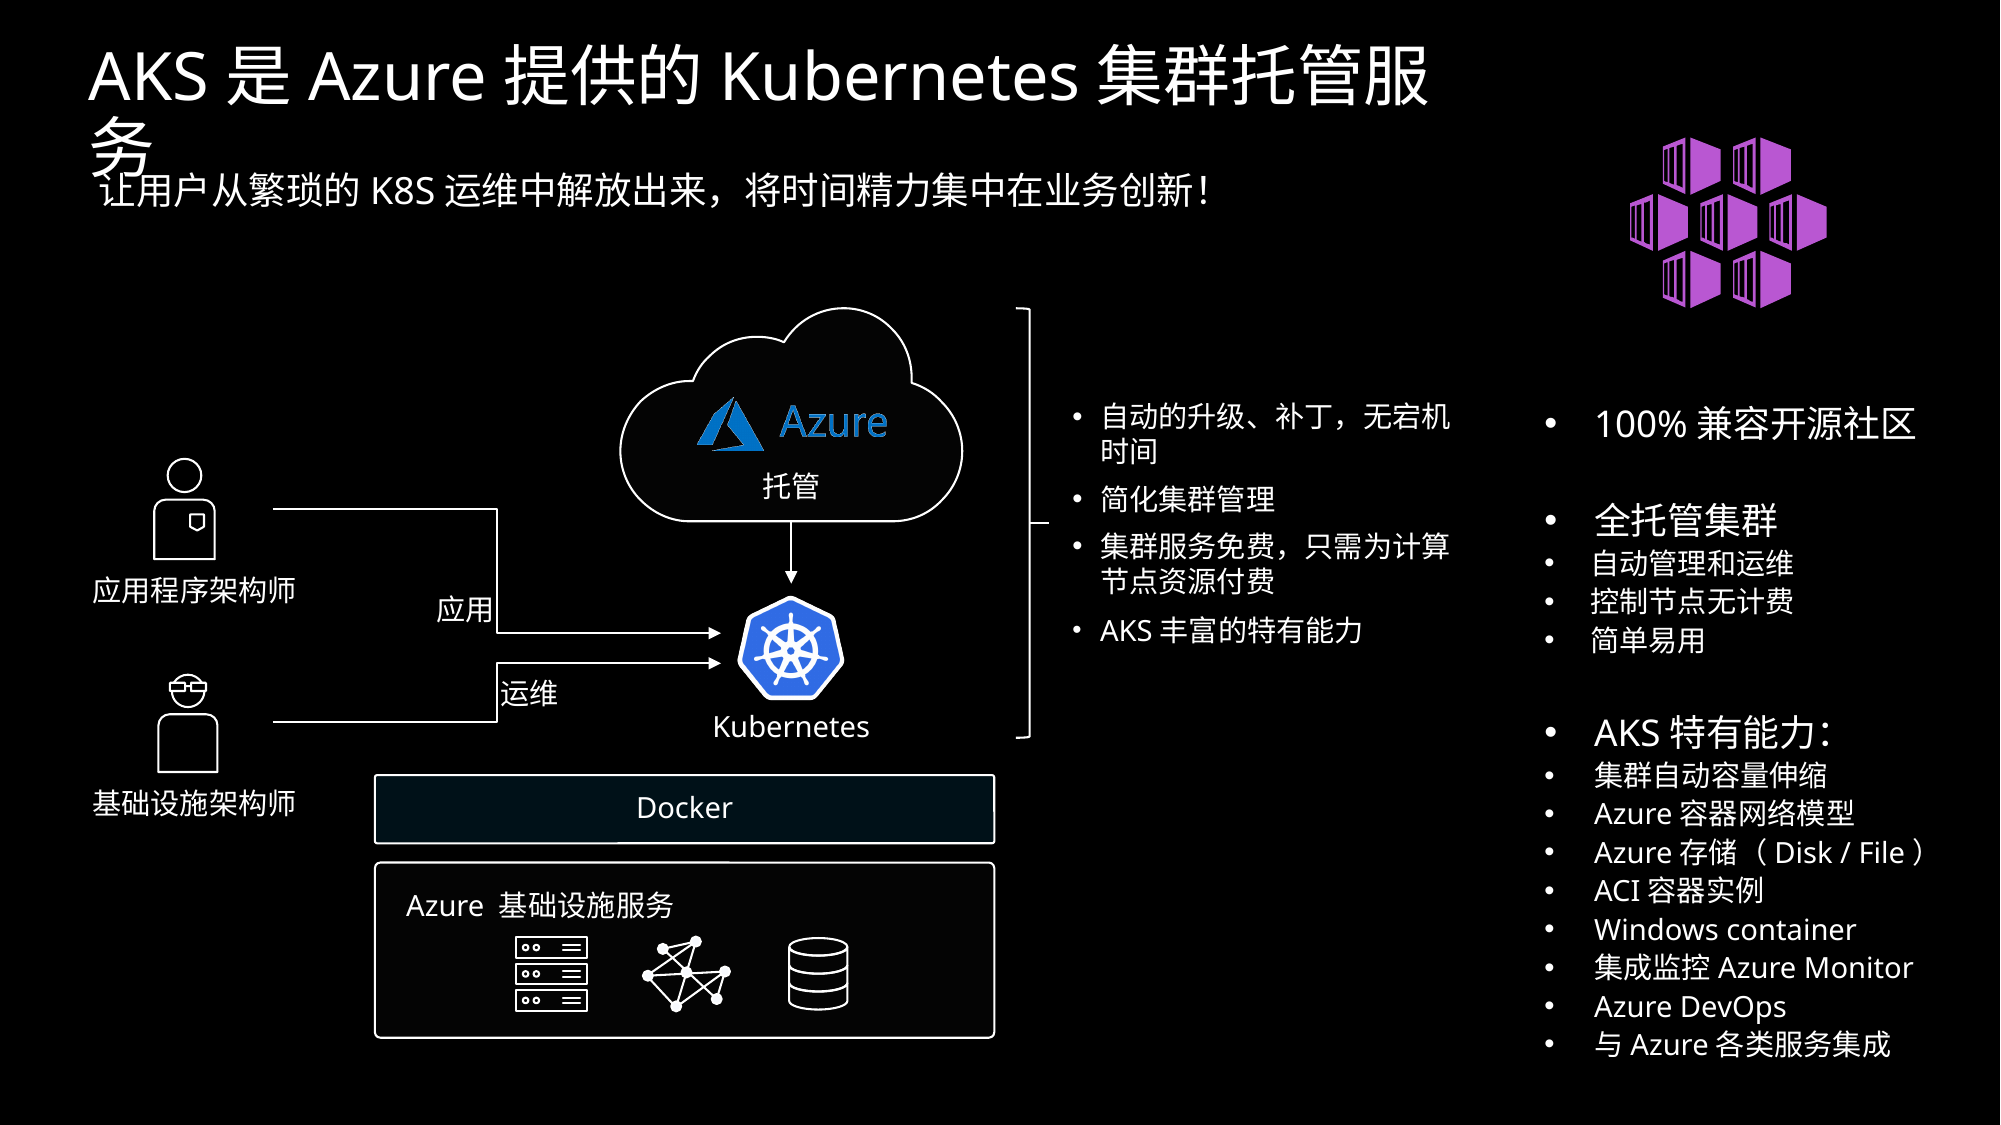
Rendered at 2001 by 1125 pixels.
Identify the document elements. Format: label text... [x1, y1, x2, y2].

text_box 让用户从繁琐的K8S运维中解放出来，将时间精力集中在业务创新！ [68, 152, 1381, 234]
picture [737, 594, 845, 702]
text_box [1690, 137, 1721, 195]
text_box [1733, 137, 1756, 195]
text_box [1662, 137, 1686, 195]
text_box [788, 937, 848, 1010]
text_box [1015, 308, 1050, 738]
text_box 应用程序架构师 [92, 572, 272, 643]
text_box Azure 基础设施服务 [374, 861, 996, 1039]
text_box 托管 [670, 468, 913, 504]
text_box [1727, 194, 1758, 251]
text_box 100%兼容开源社区 全托管集群 自动管理和运维 控制节点无计费 简单易用 AKS特有能力： 集群自动容量伸缩 Azure容器网络模型 Azure存储（Disk / File） ACI容器实例 Windows container 集成监控Azure Monitor Azure DevOps 与Azure各类服务集成 [1544, 396, 1979, 1078]
text_box [1733, 250, 1756, 308]
text_box Kubernetes [670, 708, 913, 744]
text_box [1796, 194, 1827, 251]
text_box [641, 934, 732, 1013]
text_box [1700, 194, 1723, 251]
text_box [1690, 250, 1721, 309]
picture [688, 387, 895, 470]
text_box Docker [374, 774, 996, 845]
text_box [153, 458, 215, 560]
text_box 自动的升级、补丁，无宕机时间 简化集群管理 集群服务免费，只需为计算节点资源付费 AKS丰富的特有能力 [1072, 398, 1452, 648]
text_box 基础设施架构师 [92, 785, 299, 856]
text_box [1760, 250, 1791, 309]
text_box [619, 307, 964, 523]
text_box [1769, 194, 1792, 251]
text_box [1760, 137, 1791, 195]
text_box [1662, 250, 1686, 308]
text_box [514, 935, 588, 1012]
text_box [158, 674, 218, 773]
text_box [272, 508, 722, 722]
text_box [1630, 194, 1653, 251]
text_box AKS是Azure提供的Kubernetes集群托管服务 [73, 35, 1509, 195]
text_box [1658, 194, 1688, 251]
